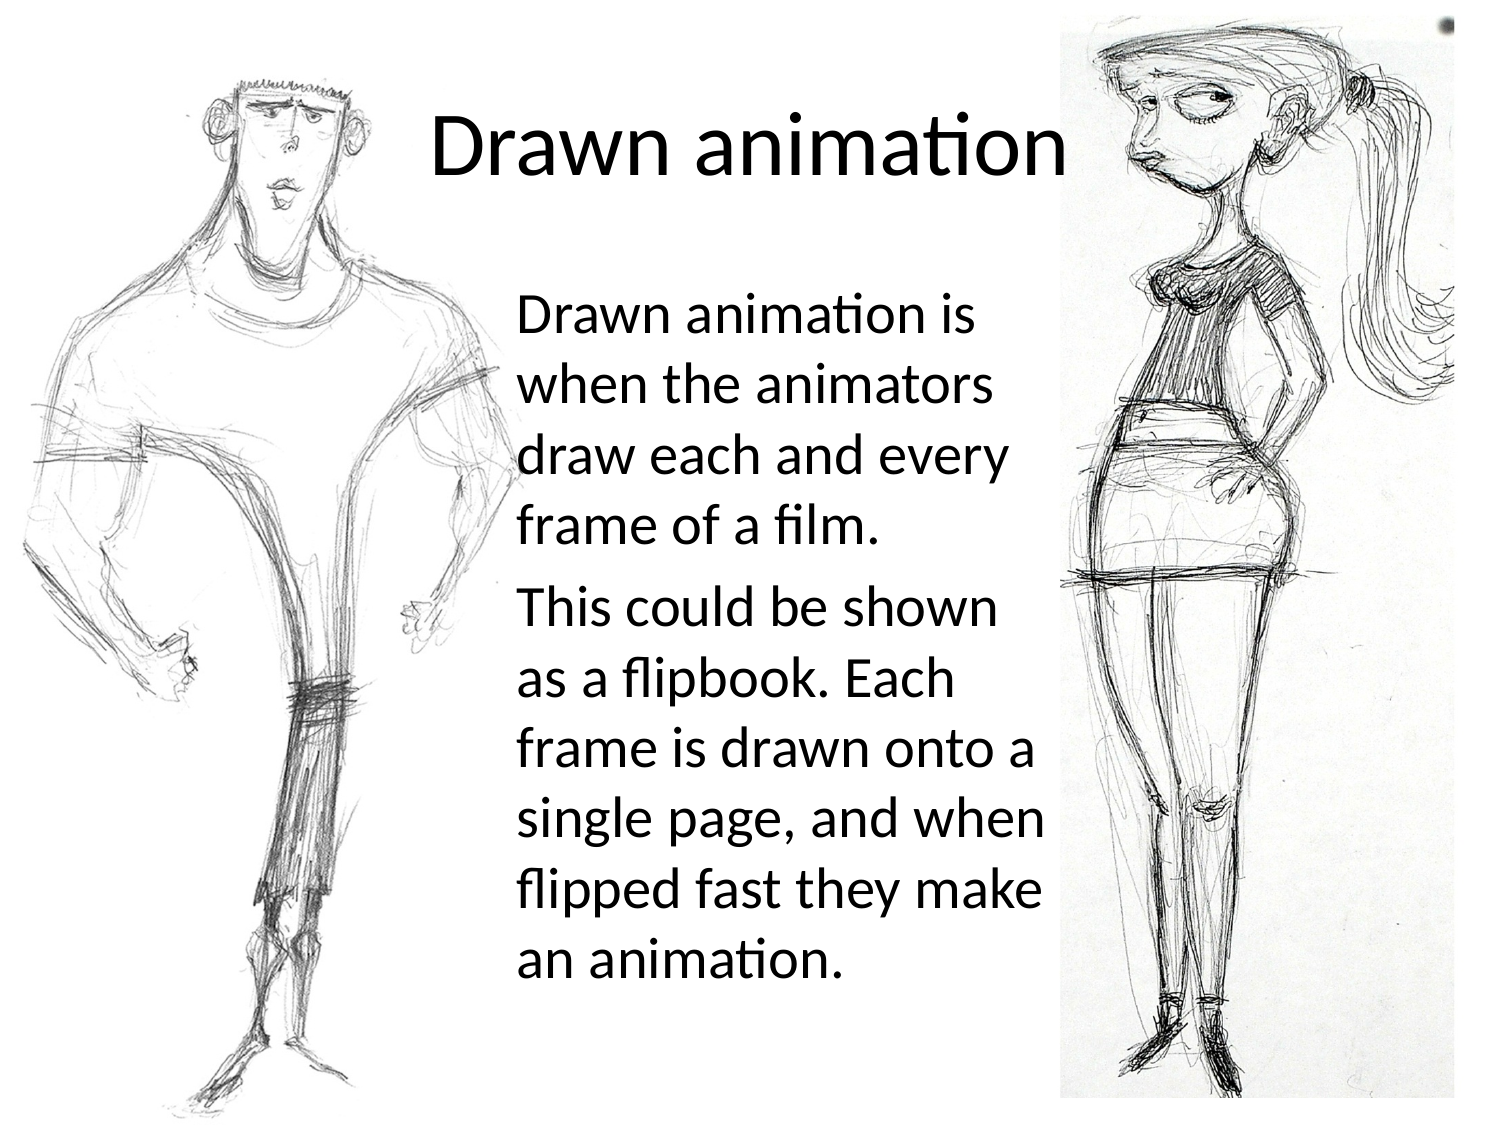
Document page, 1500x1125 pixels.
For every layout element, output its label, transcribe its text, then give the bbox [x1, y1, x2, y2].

picture [1015, 0, 1500, 1099]
picture [0, 26, 588, 1125]
title Drawn animation [592, 45, 1010, 233]
list Drawn animation is when the animators draw each and every frame of a film. This could be shown as a flipbook. Each frame is drawn onto a single page, and when flipped fast they make an animation. [592, 267, 1010, 1010]
